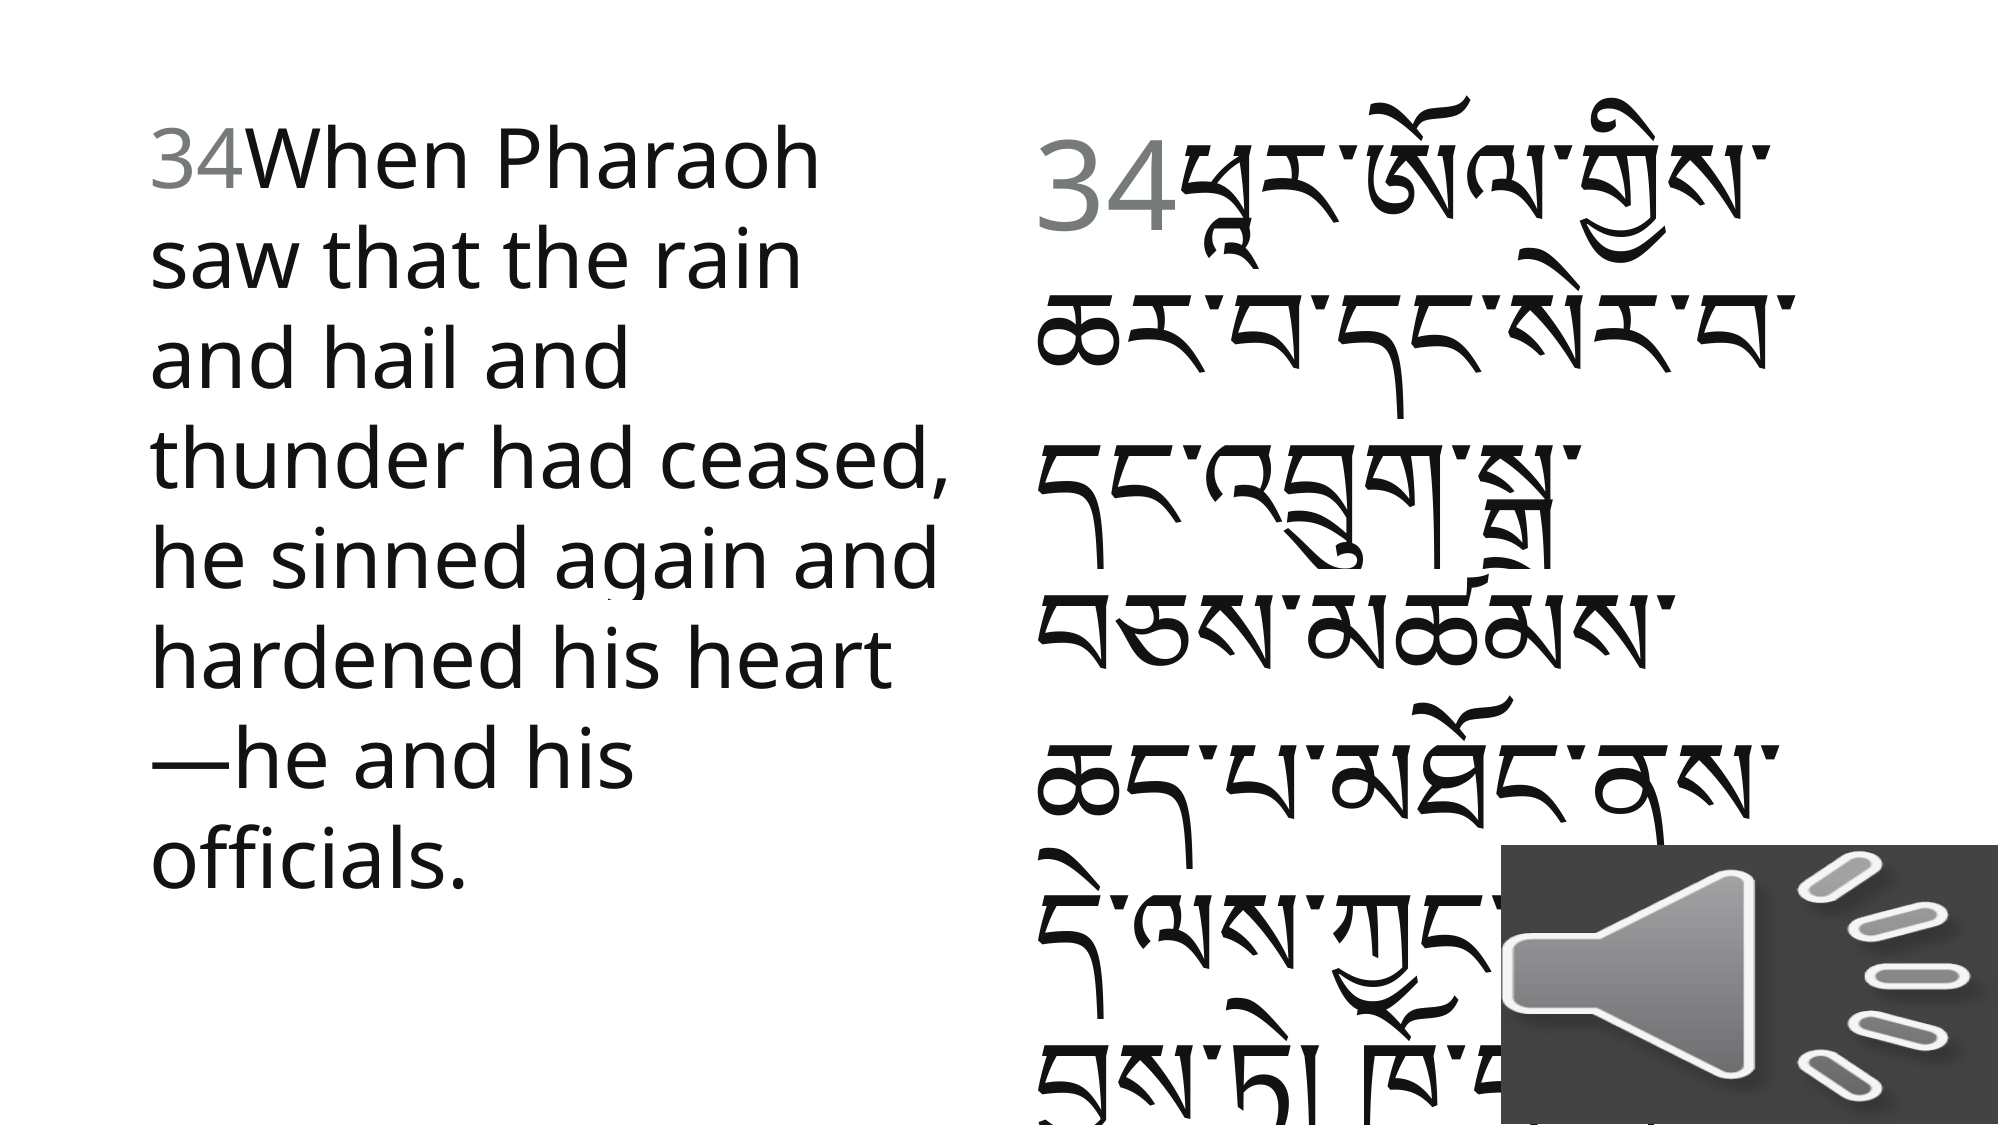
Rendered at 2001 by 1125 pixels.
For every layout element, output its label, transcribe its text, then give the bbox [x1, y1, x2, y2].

text_box 34When Pharaoh saw that the rain and hail and thunder had ceased, he sinned again and hardened his heart—he and his officials. [134, 98, 981, 1030]
text_box 34ཕཱར་ཨོལ་གྱིས་ཆར་བ་དང་སེར་བ་དང་འབྲུག་སྒྲ་བཅས་མཚམས་ཆད་པ་མཐོང་ནས་དེ་ལས་ཀྱང་སྡིག་པ་བྱས་ཏེ། ཁོ་དང་ཁོའི་འཁོར་གཡོག་རྣམས་ཀྱིས་སེམས་གྱོང་པོར་བྱས། [1019, 98, 1866, 1030]
picture [1500, 843, 2000, 1125]
